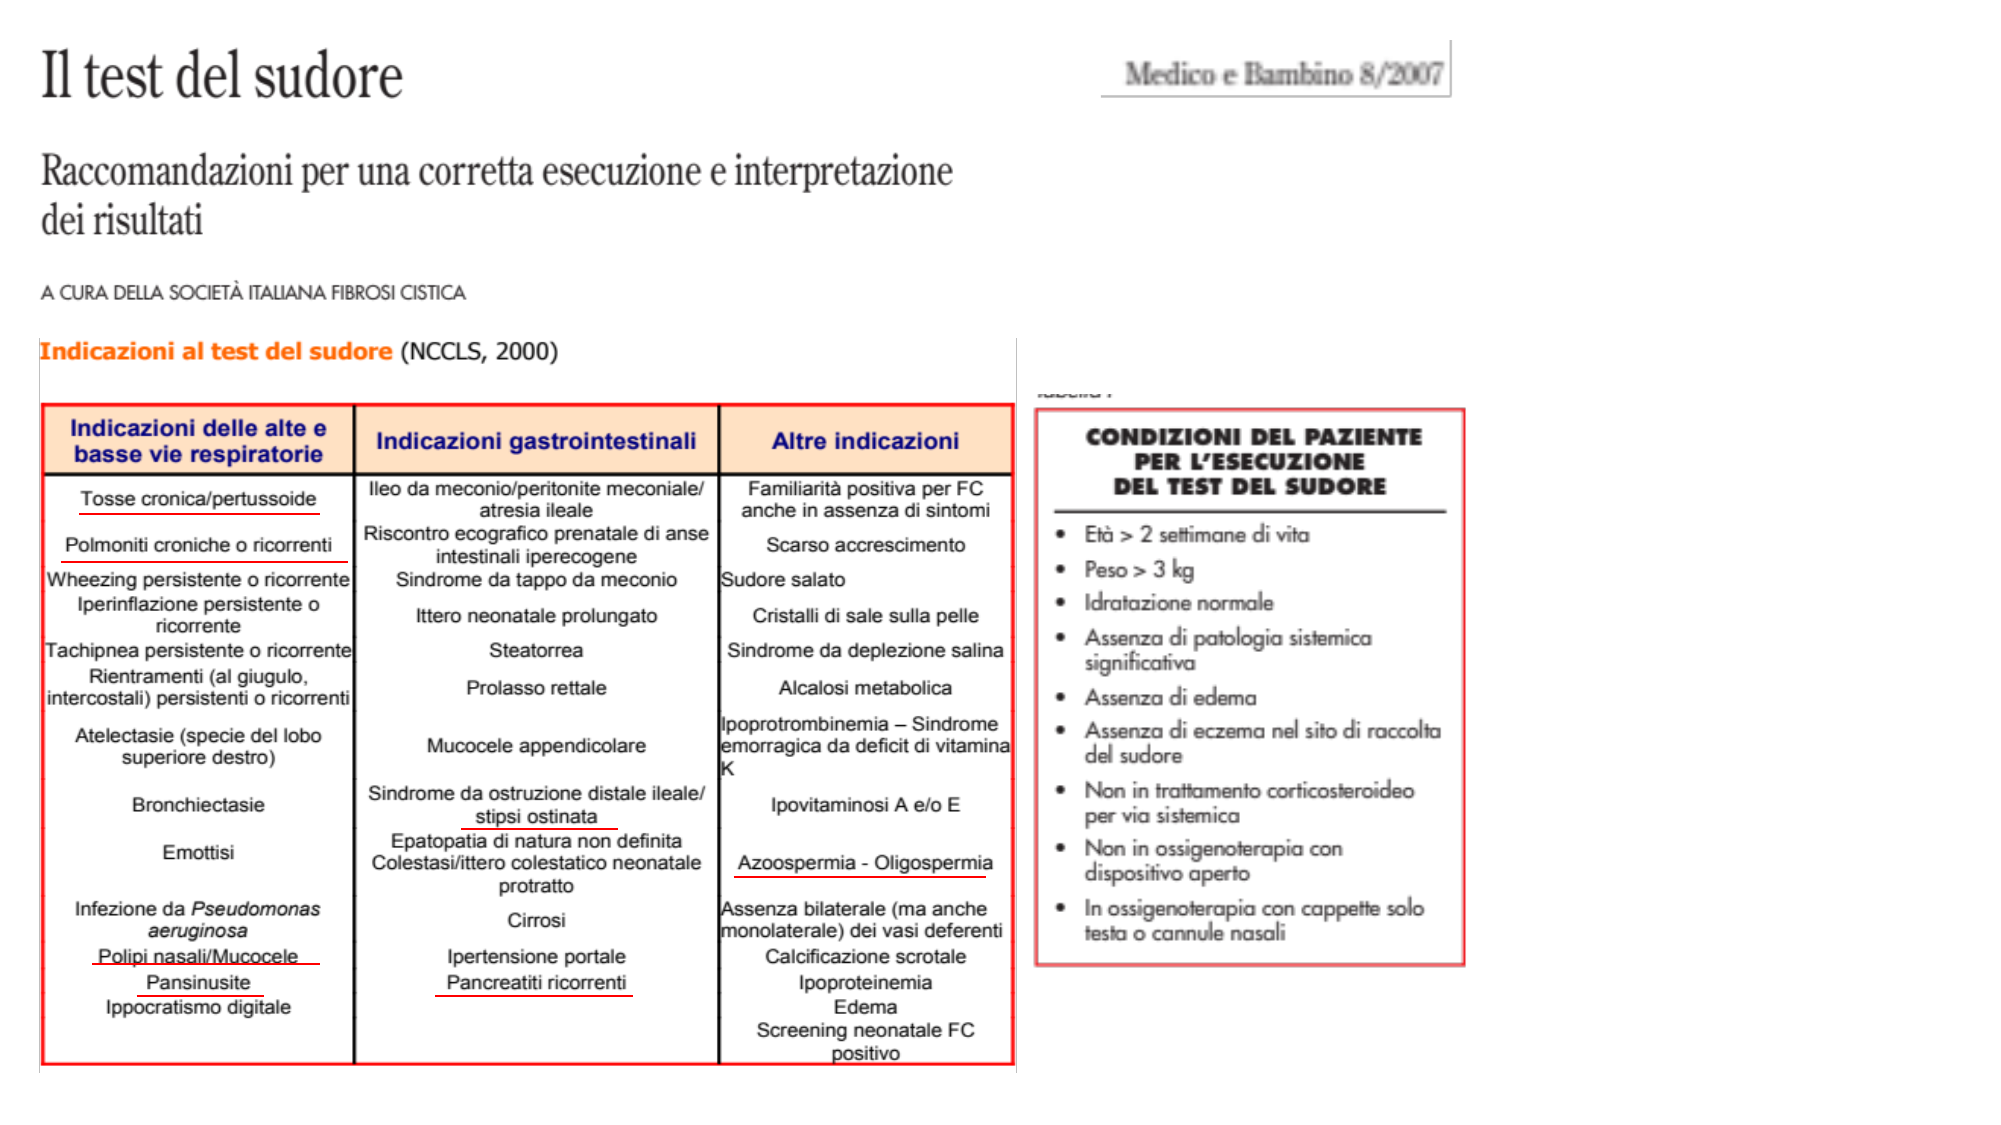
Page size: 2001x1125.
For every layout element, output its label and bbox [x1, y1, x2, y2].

picture [35, 40, 972, 308]
picture [1100, 40, 1466, 114]
picture [29, 338, 1490, 1073]
